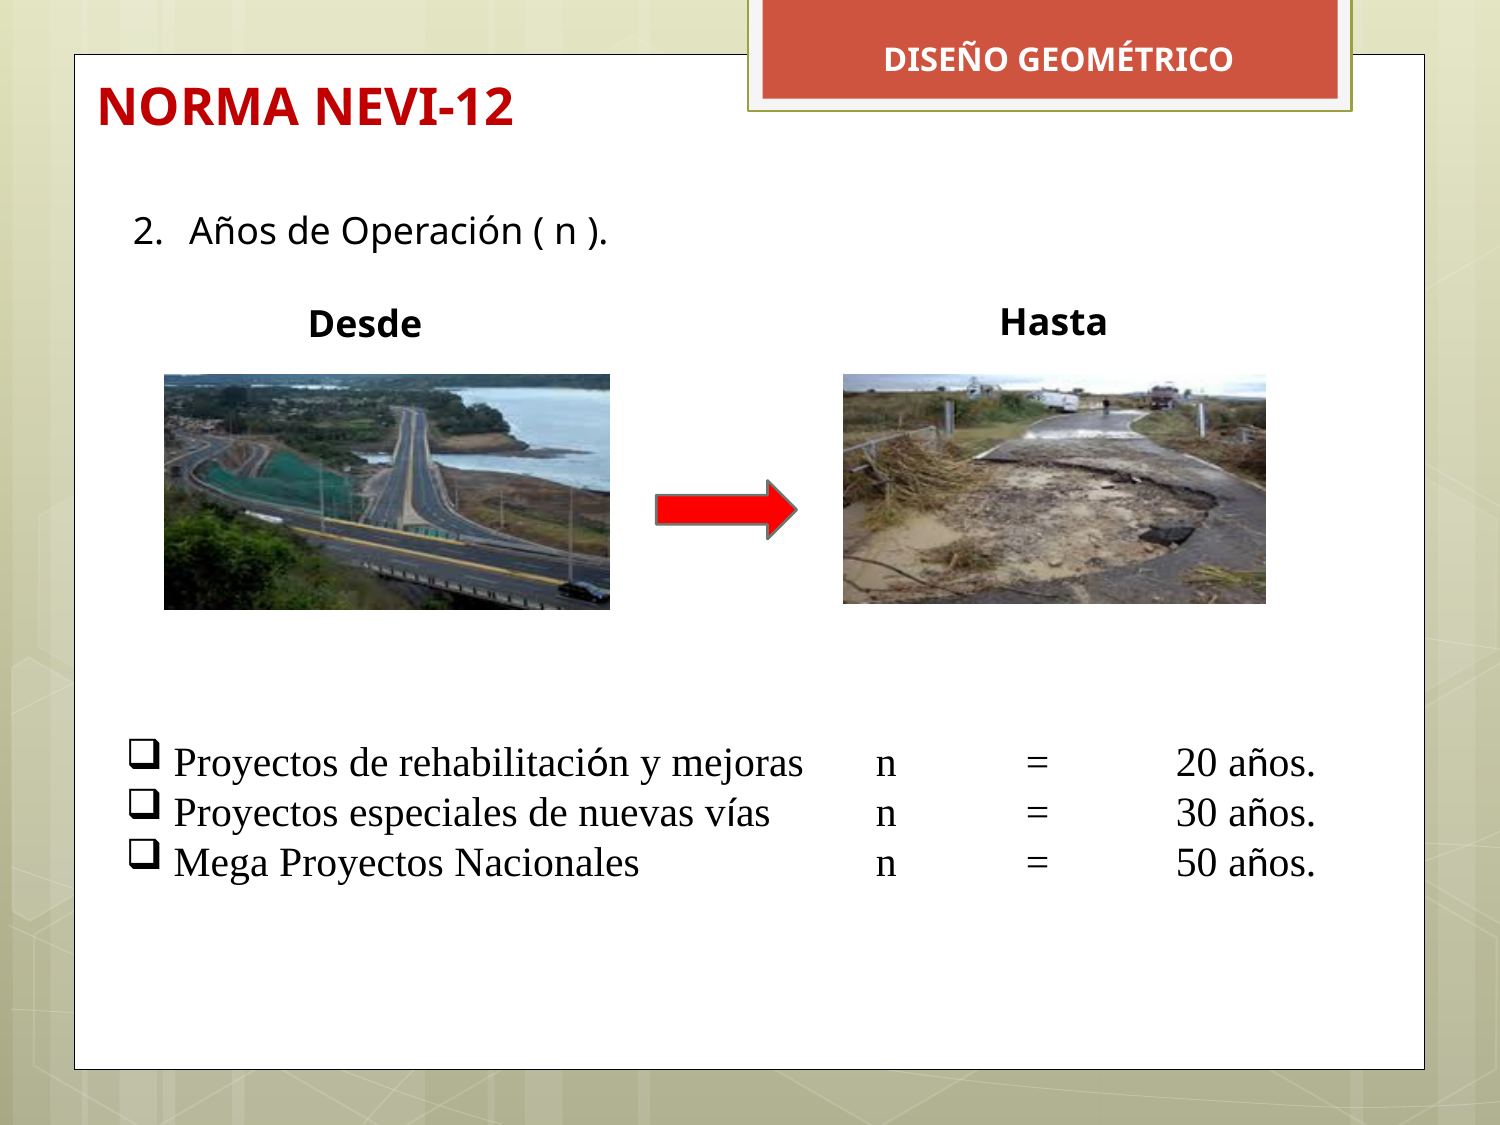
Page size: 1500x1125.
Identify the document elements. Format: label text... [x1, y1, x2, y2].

text_box Desde [292, 292, 457, 353]
picture [843, 374, 1266, 604]
text_box Hasta [984, 290, 1149, 351]
text_box NORMA NEVI-12 [81, 66, 680, 161]
text_box Años de Operación ( n ). [117, 199, 1348, 317]
picture [163, 374, 610, 610]
text_box DISEÑO GEOMÉTRICO [868, 7, 1294, 86]
text_box Proyectos de rehabilitación y mejoras n = 20 años. Proyectos especiales de nuevas vías n = 30 años. Mega Proyectos Nacionales n = 50 años. [110, 727, 1332, 893]
text_box [654, 479, 798, 541]
